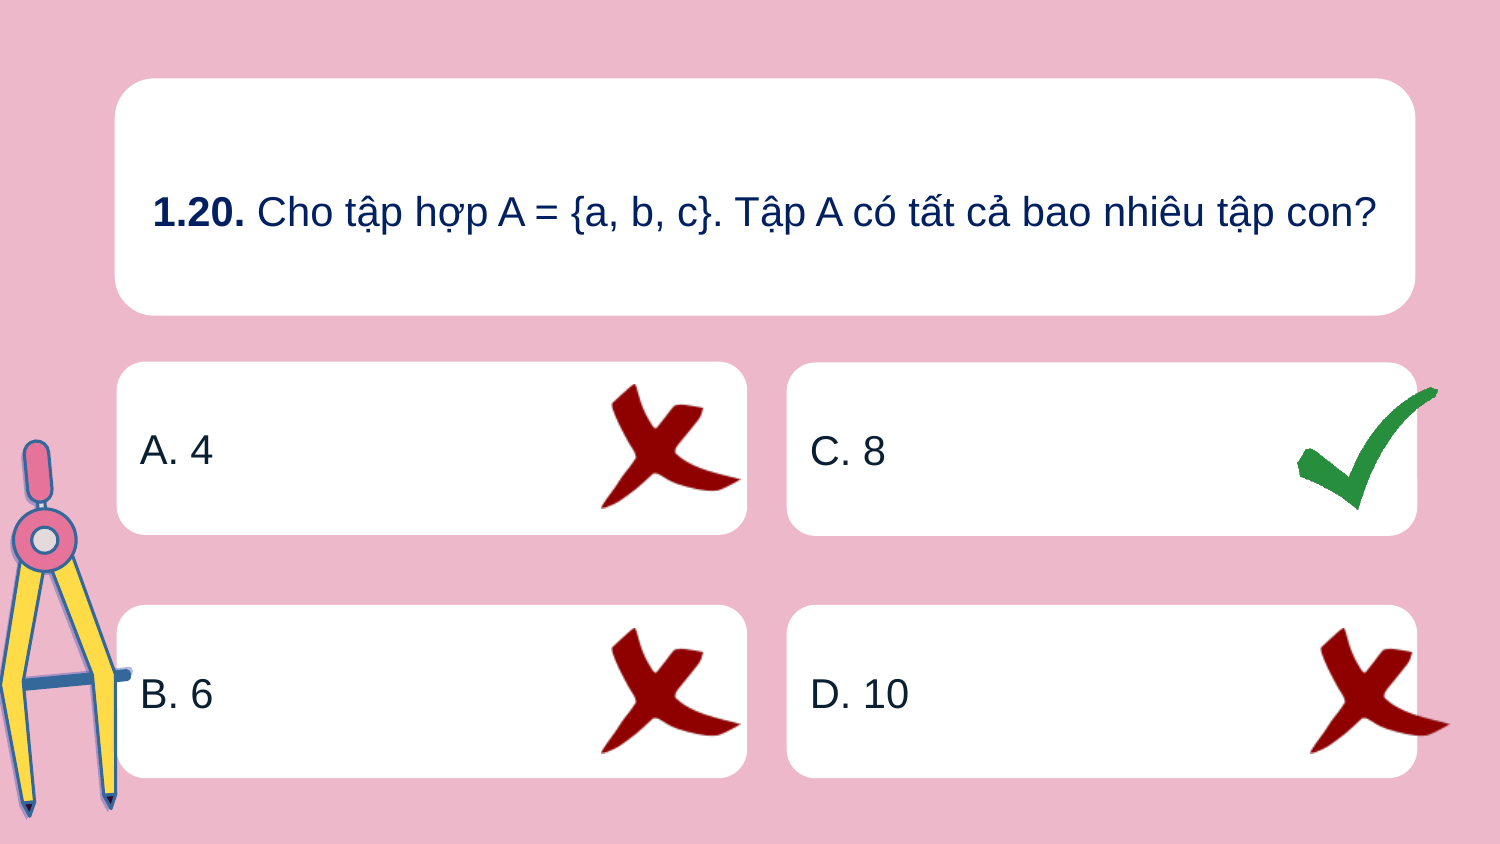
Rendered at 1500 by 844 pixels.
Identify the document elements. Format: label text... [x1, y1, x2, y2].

picture [1309, 628, 1450, 754]
text_box A. 4 [114, 359, 750, 538]
picture [601, 383, 742, 509]
picture [1297, 387, 1438, 510]
text_box D. 10 [784, 602, 1419, 781]
text_box 1.20. Cho tập hợp A = {a, b, c}. Tập A có tất cả bao nhiêu tập con? [112, 76, 1418, 318]
text_box C. 8 [784, 360, 1419, 538]
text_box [0, 440, 129, 818]
picture [601, 628, 742, 754]
text_box B. 6 [133, 602, 750, 781]
